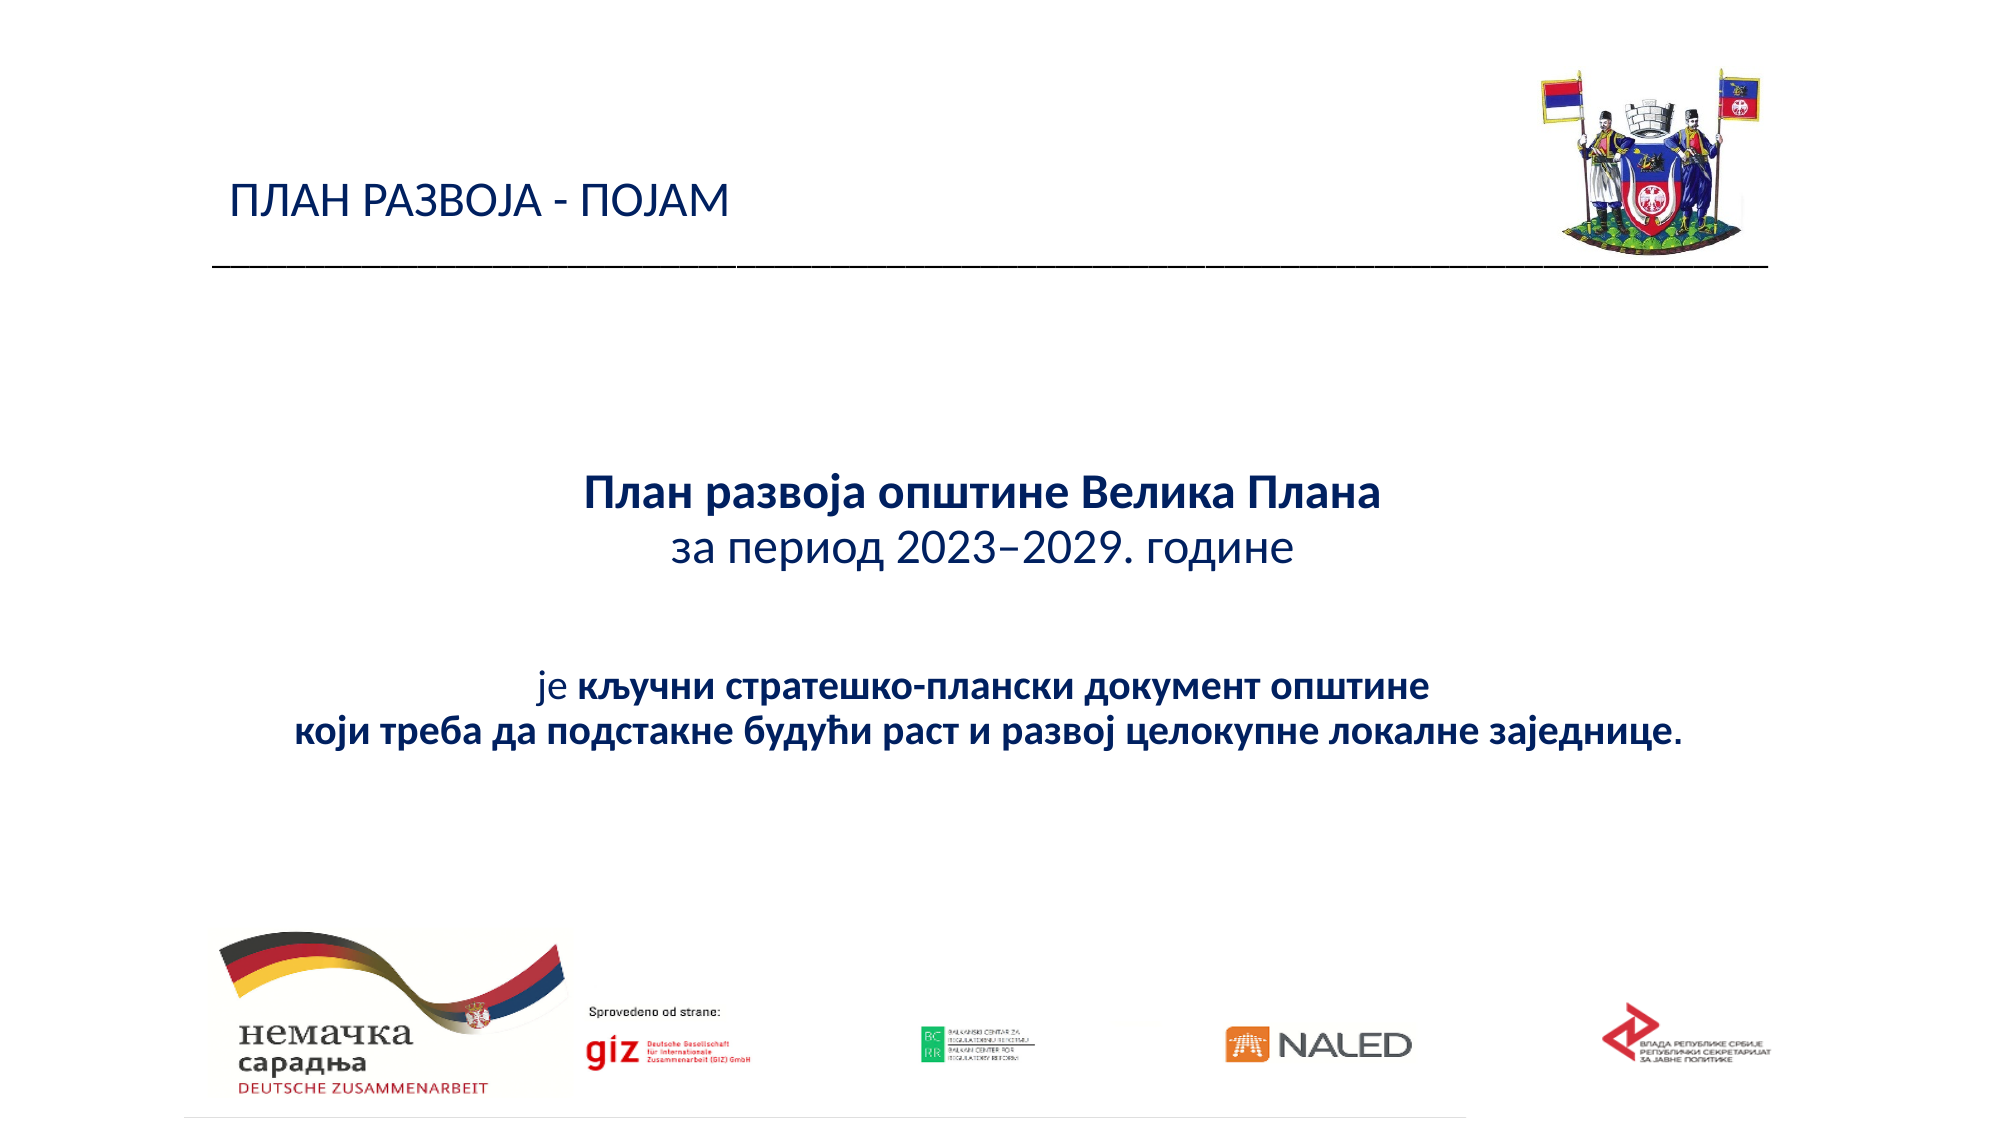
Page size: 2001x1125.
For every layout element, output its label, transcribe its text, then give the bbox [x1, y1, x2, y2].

title План развоја општине Велика Плана за период 2023–2029. године је кључни стратешко-плански документ општине који треба да подстакне будући раст и развој целокупне локалне заједнице. [220, 435, 1757, 762]
text_box ПЛАН РАЗВОЈА - ПОЈАМ ___________________________________________________________________________________ [197, 113, 1794, 324]
picture [1537, 66, 1764, 260]
picture [183, 910, 1794, 1120]
